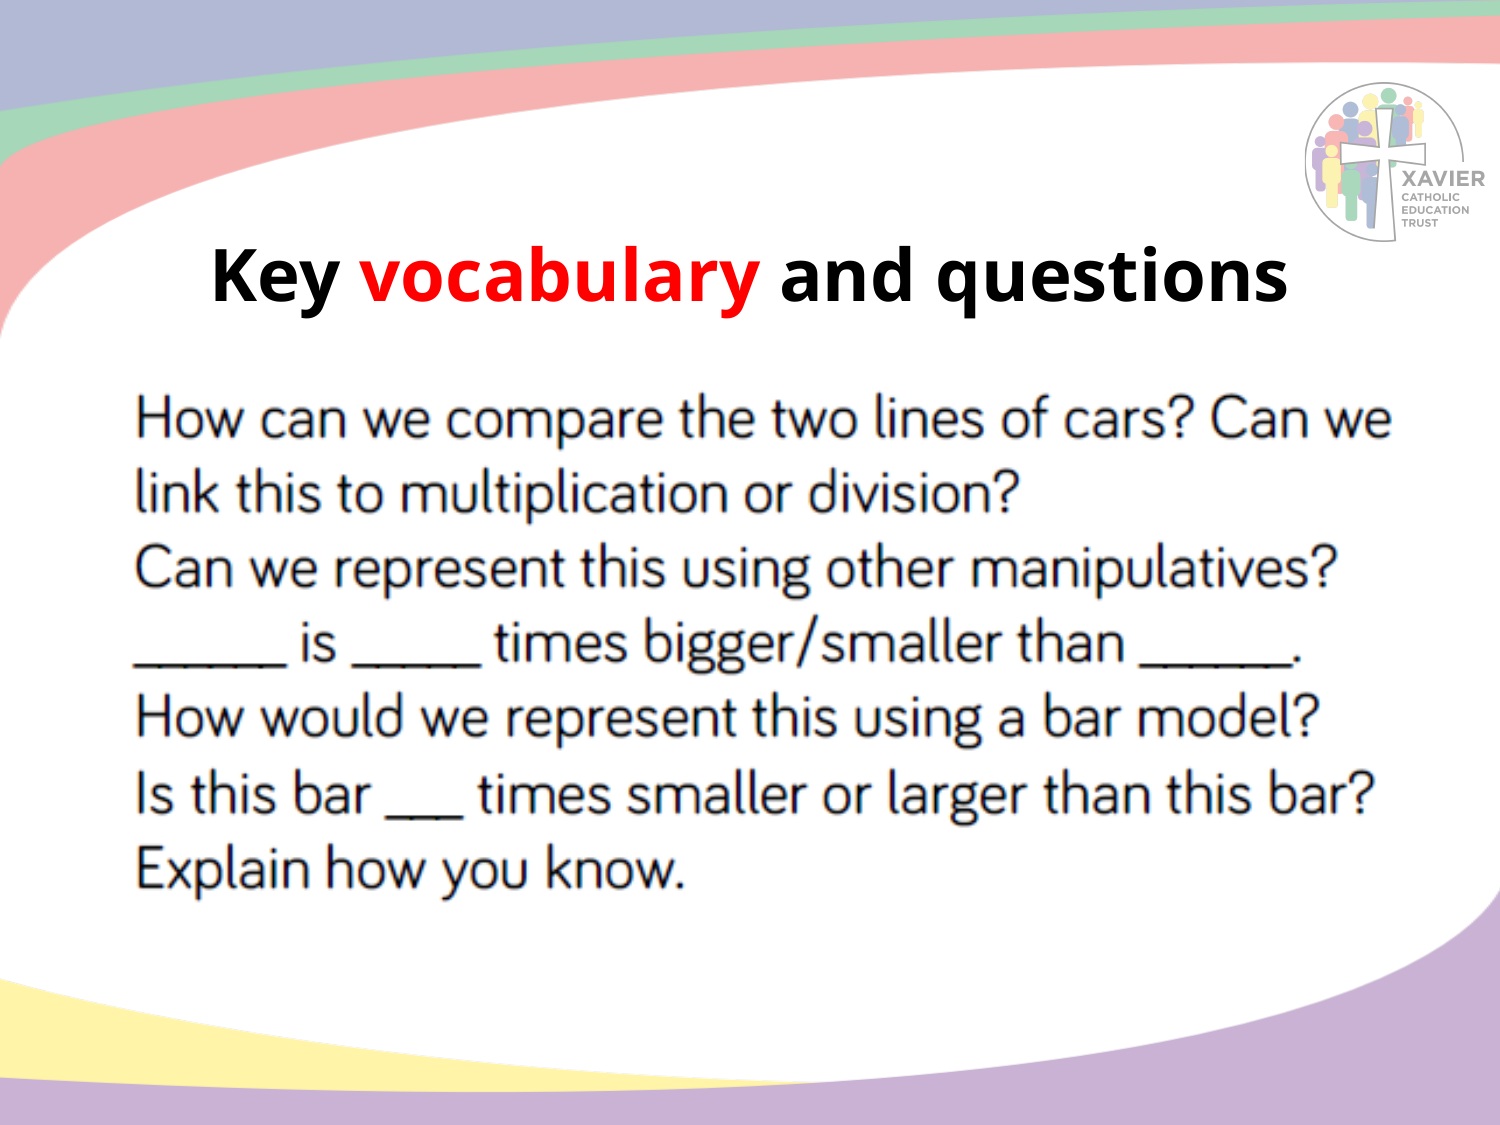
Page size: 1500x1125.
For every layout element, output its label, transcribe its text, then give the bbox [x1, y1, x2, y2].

title Key vocabulary and questions [112, 184, 1388, 325]
picture [126, 389, 1420, 905]
